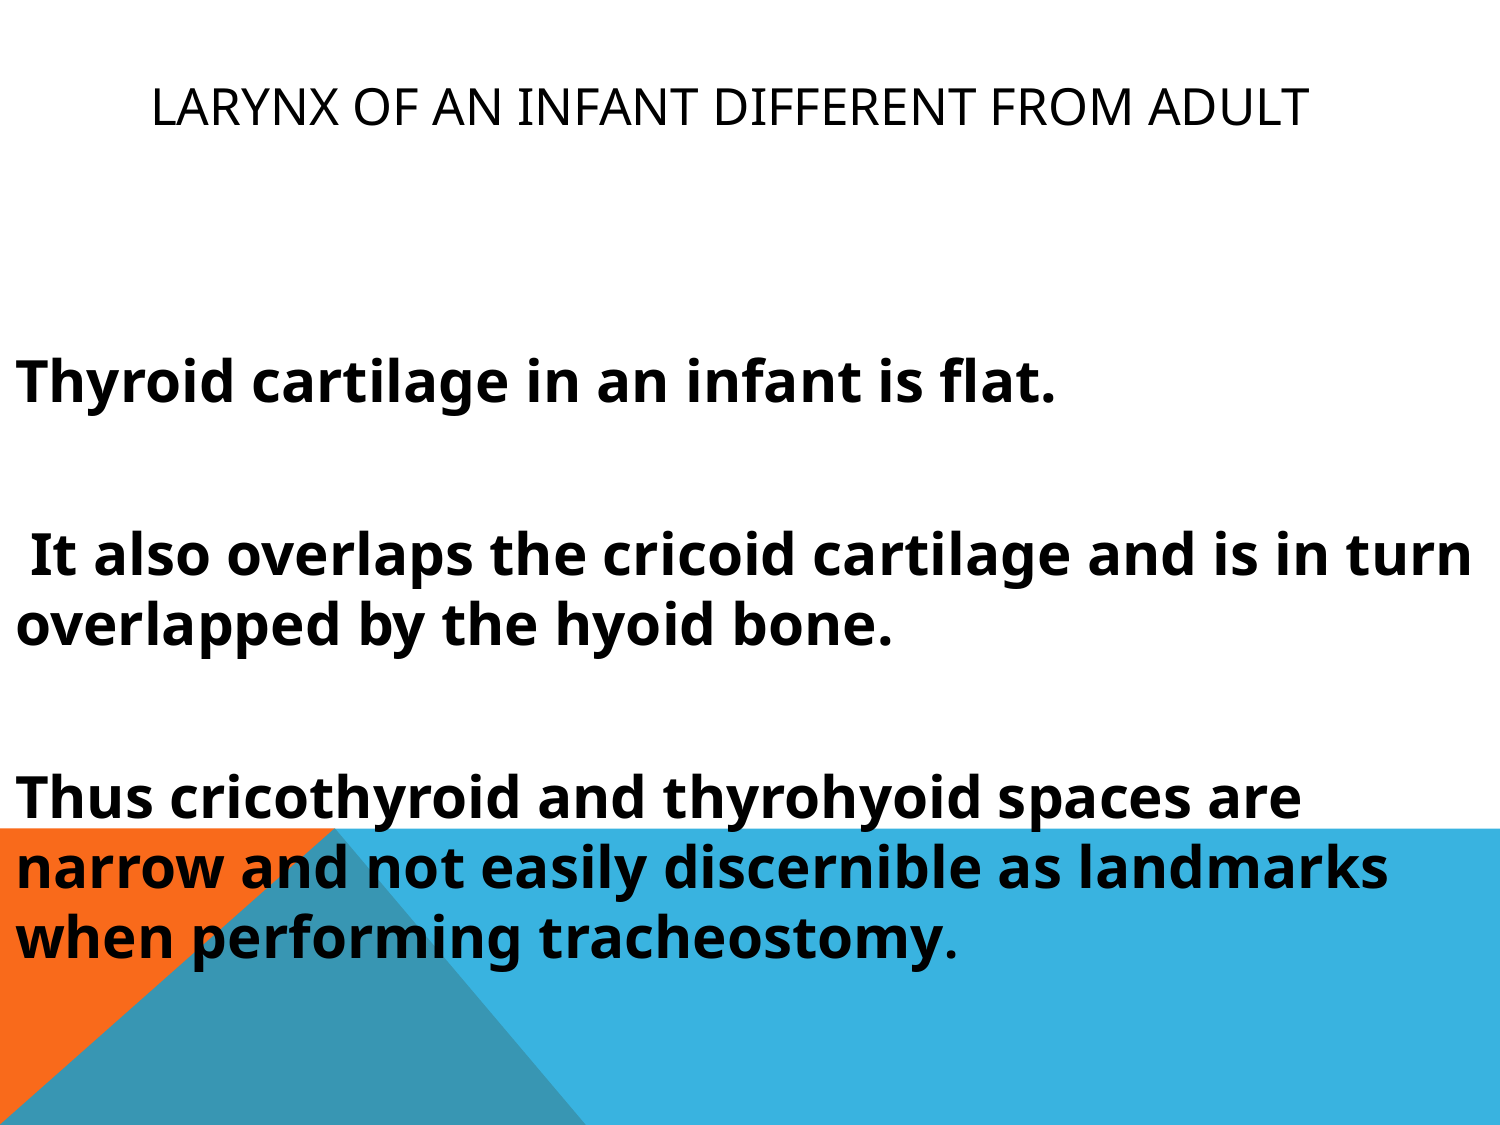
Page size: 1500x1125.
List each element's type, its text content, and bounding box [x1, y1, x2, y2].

title Larynx Of An Infant Different From Adult [135, 60, 1369, 150]
list Thyroid cartilage in an infant is flat. It also overlaps the cricoid cartilage and is in turn overlapped by the hyoid bone. Thus cricothyroid and thyrohyoid spaces are narrow and not easily discernible as landmarks when performing tracheostomy. [0, 336, 1500, 1125]
